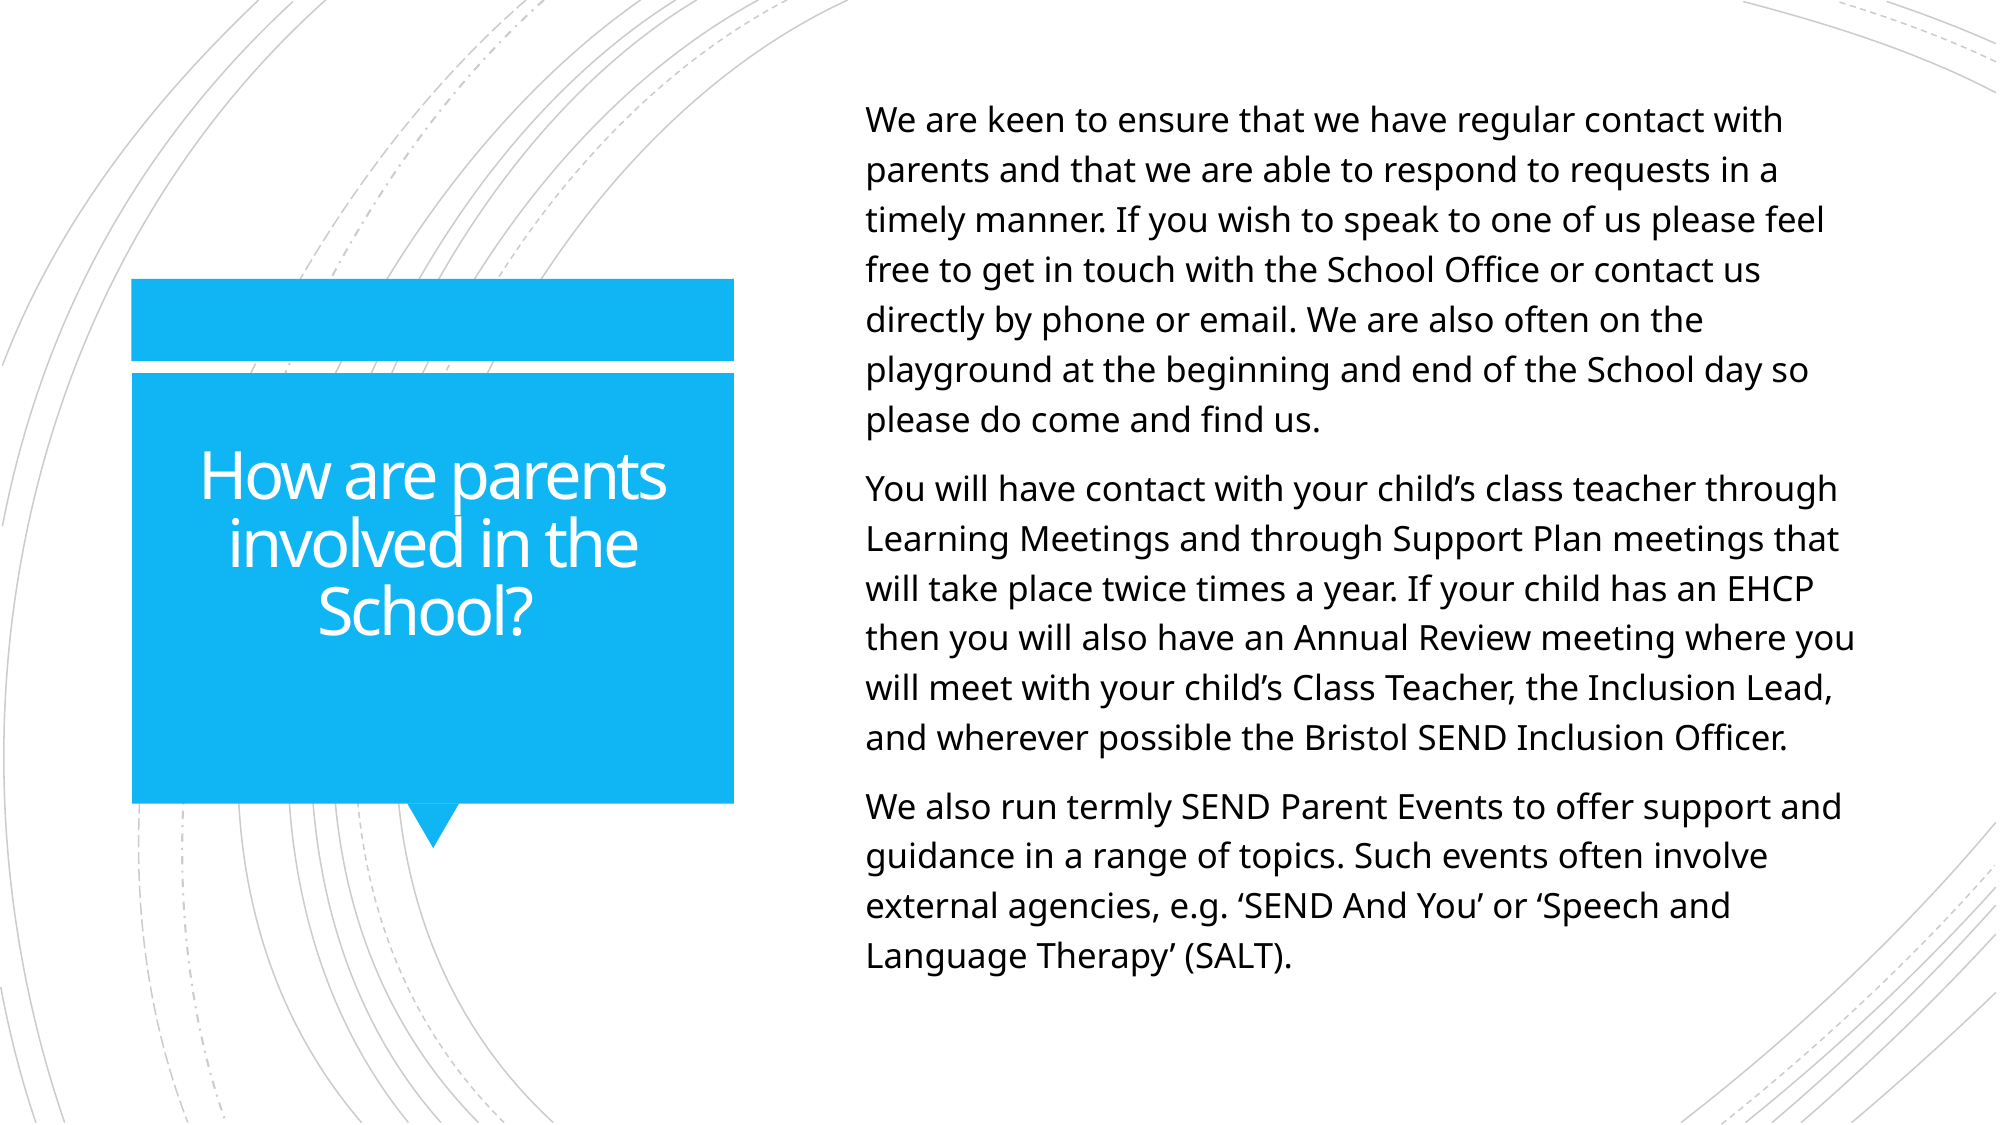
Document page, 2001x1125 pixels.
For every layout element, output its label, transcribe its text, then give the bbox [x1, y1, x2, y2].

title How are parents involved in the School? [145, 385, 720, 789]
list We are keen to ensure that we have regular contact with parents and that we are able to respond to requests in a timely manner. If you wish to speak to one of us please feel free to get in touch with the School Office or contact us directly by phone or email. We are also often on the playground at the beginning and end of the School day so please do come and find us. You will have contact with your child’s class teacher through Learning Meetings and through Support Plan meetings that will take place twice times a year. If your child has an EHCP then you will also have an Annual Review meeting where you will meet with your child’s Class Teacher, the Inclusion Lead, and wherever possible the Bristol SEND Inclusion Officer. We also run termly SEND Parent Events to offer support and guidance in a range of topics. Such events often involve external agencies, e.g. ‘SEND And You’ or ‘Speech and Language Therapy’ (SALT). [850, 82, 1881, 1043]
